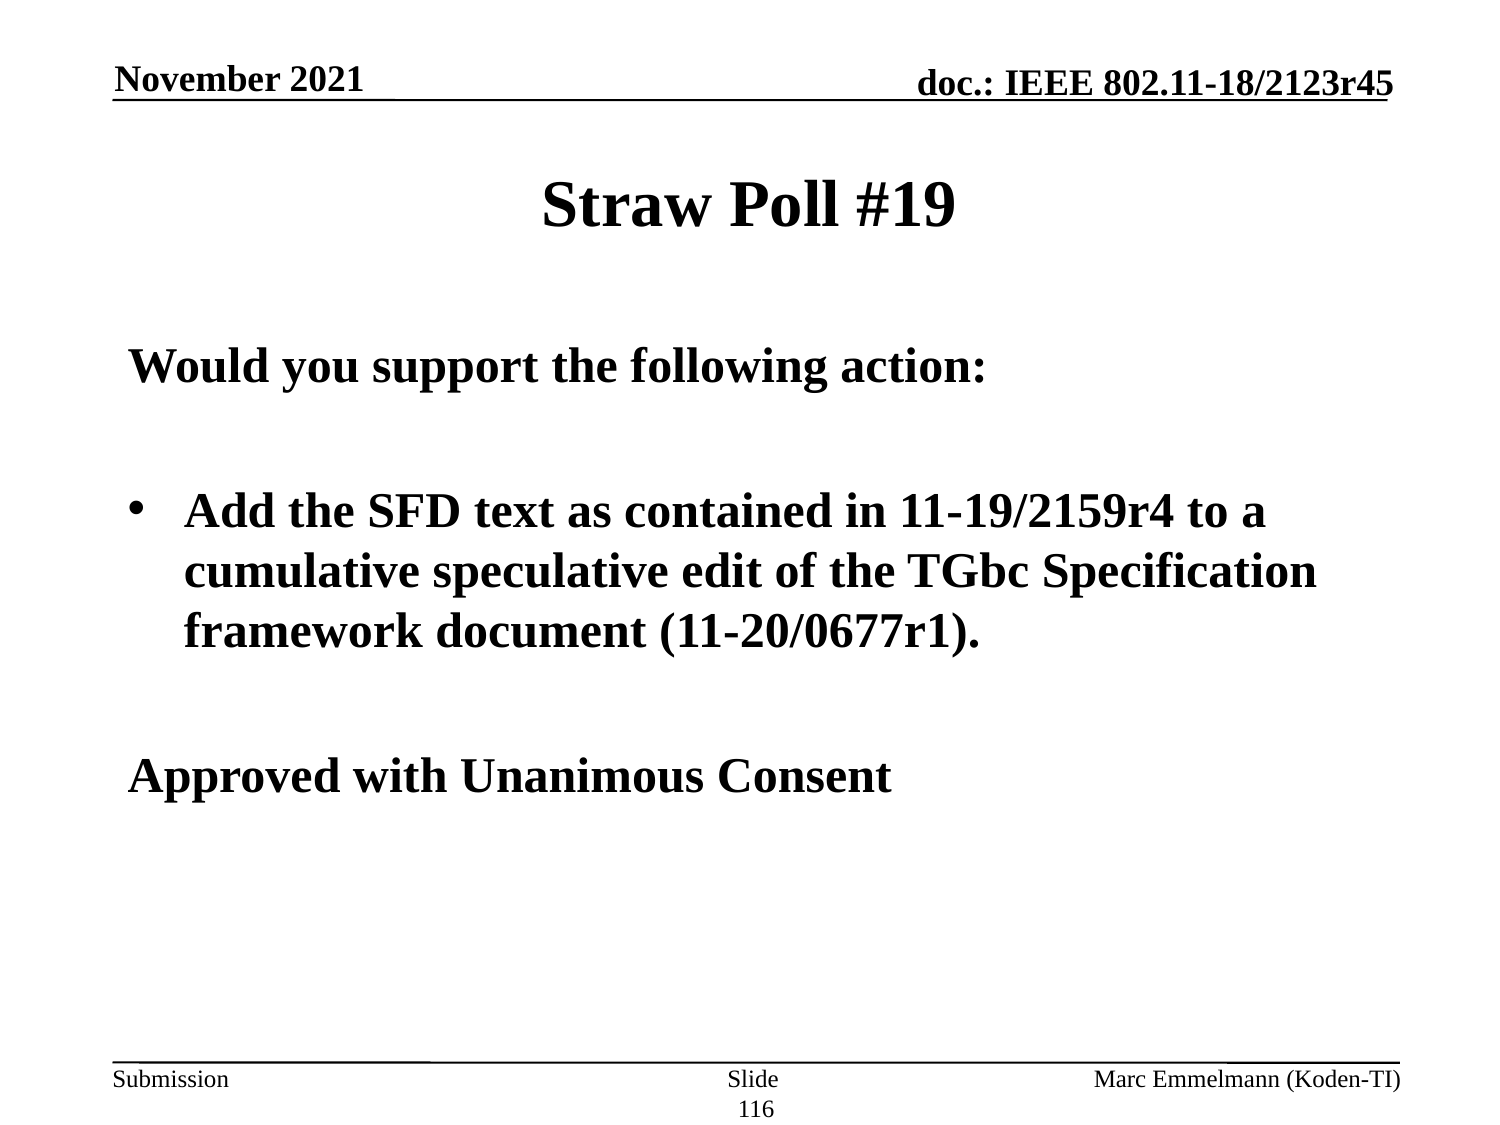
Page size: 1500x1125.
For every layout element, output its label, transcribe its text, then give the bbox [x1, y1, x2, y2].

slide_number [114, 54, 423, 100]
title Straw Poll #19 [112, 112, 1388, 288]
footer Marc Emmelmann (Koden-TI) [878, 1061, 1402, 1093]
slide_number Slide 116 [712, 1061, 800, 1123]
list Would you support the following action: Add the SFD text as contained in 11-19/2159r4 to a cumulative speculative edit of the TGbc Specification framework document (11-20/0677r1). Approved with Unanimous Consent [112, 324, 1388, 1000]
